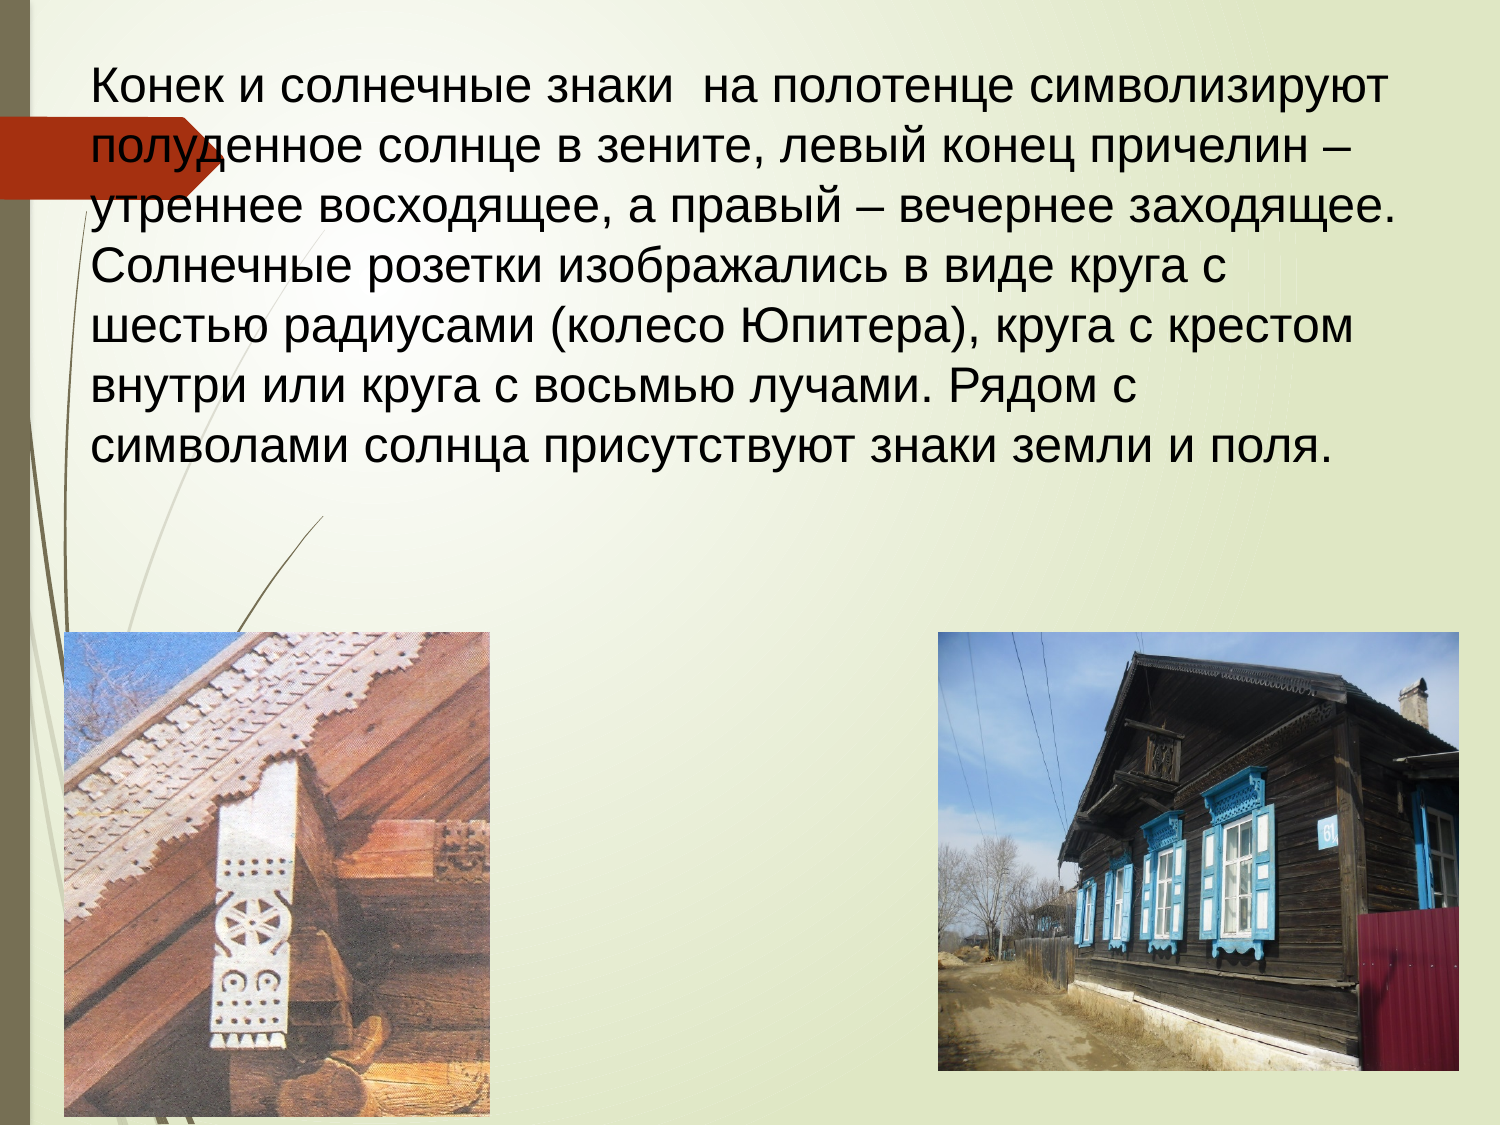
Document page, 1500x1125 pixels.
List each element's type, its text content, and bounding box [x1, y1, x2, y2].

picture [938, 632, 1459, 1071]
title Конек и солнечные знаки на полотенце символизируют полуденное солнце в зените, левый конец причелин – утреннее восходящее, а правый – вечернее заходящее. Солнечные розетки изображались в виде круга с шестью радиусами (колесо Юпитера), круга с крестом внутри или круга с восьмью лучами. Рядом с символами солнца присутствуют знаки земли и поля. [75, 45, 1425, 528]
picture [64, 632, 491, 1117]
